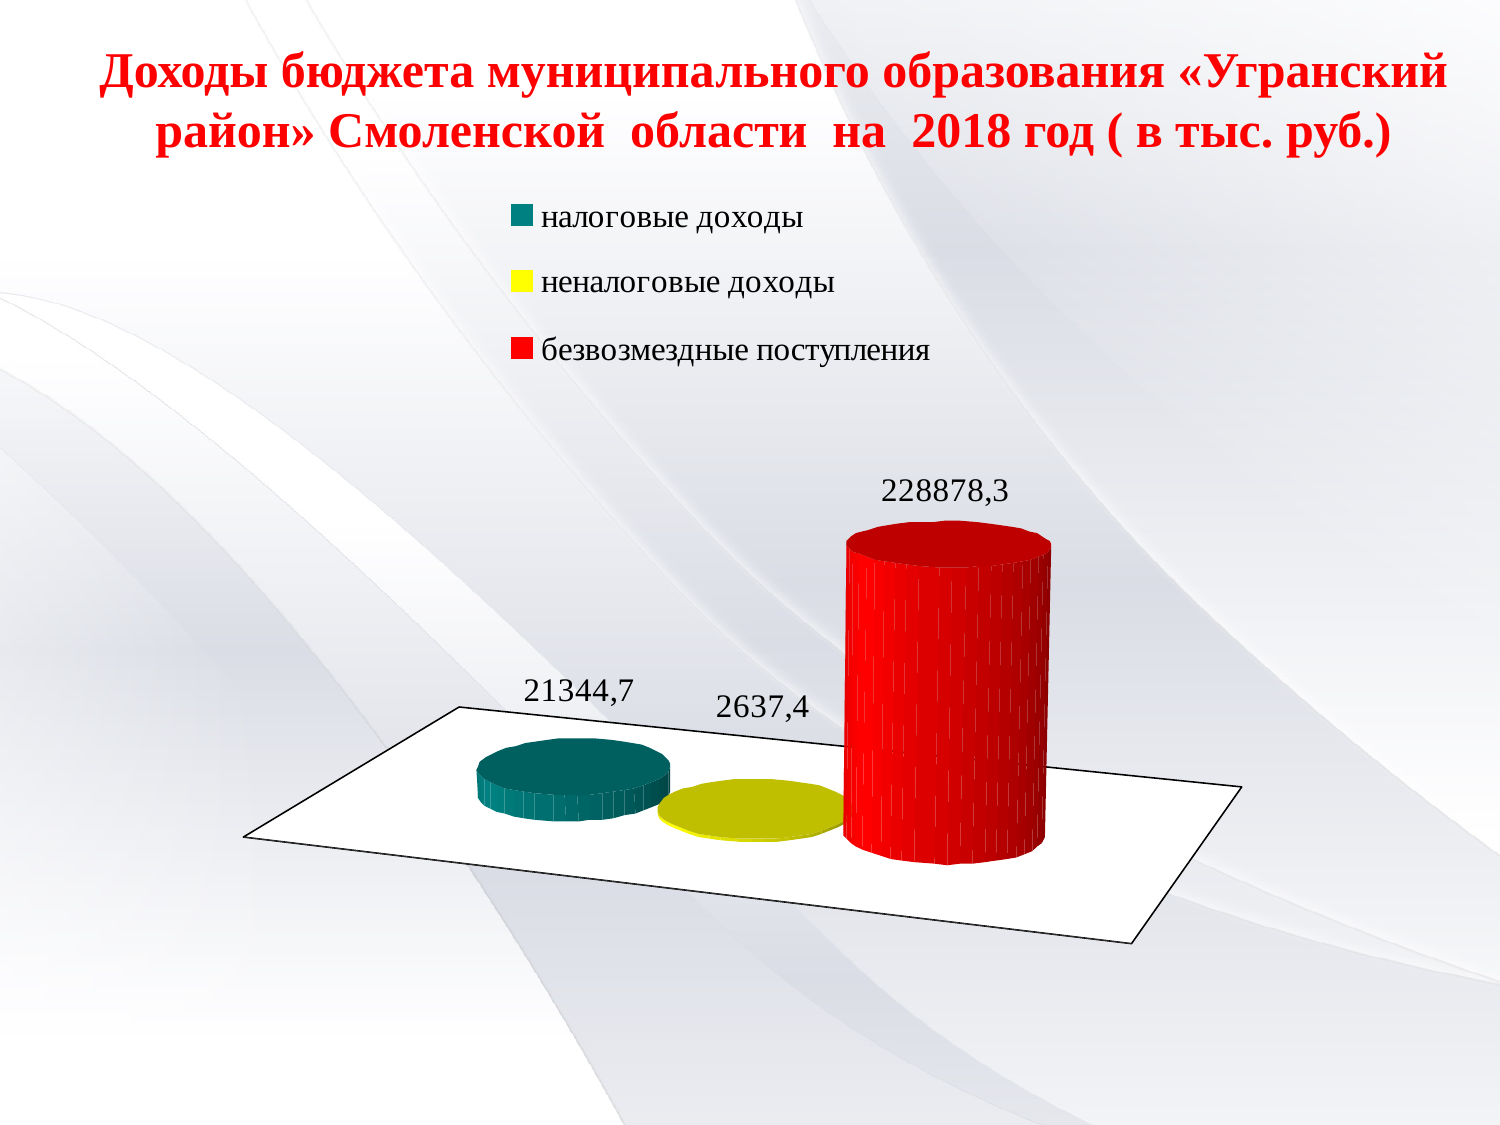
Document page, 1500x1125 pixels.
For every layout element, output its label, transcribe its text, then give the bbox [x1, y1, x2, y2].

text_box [0, 158, 1455, 1079]
text_box Доходы бюджета муниципального образования «Угранский район» Смоленской области на 2018 год ( в тыс. руб.) [64, 30, 1483, 165]
picture [0, 0, 1500, 1125]
